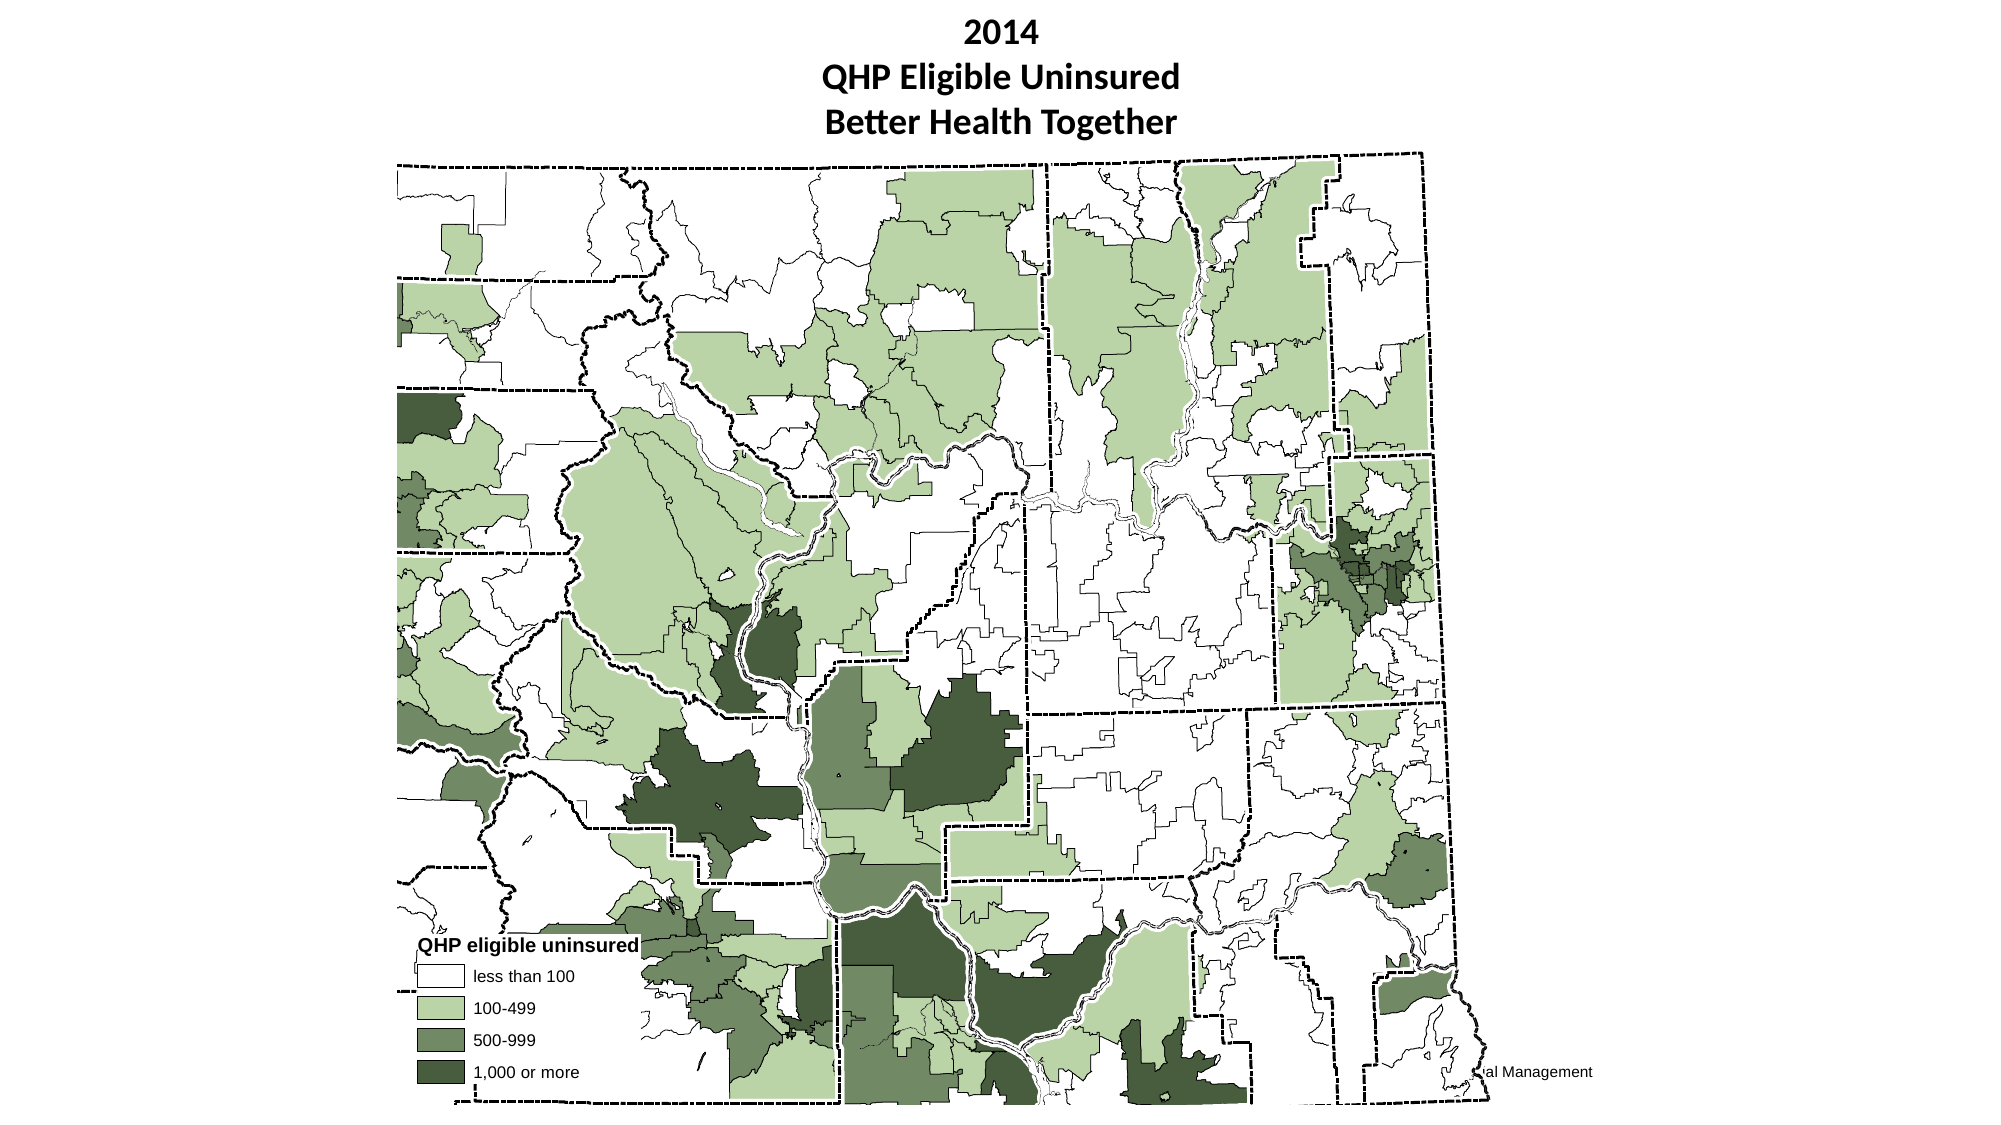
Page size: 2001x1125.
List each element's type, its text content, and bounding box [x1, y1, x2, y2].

picture [382, 149, 1621, 1107]
text_box 2014 QHP Eligible Uninsured Better Health Together [456, 0, 1547, 149]
